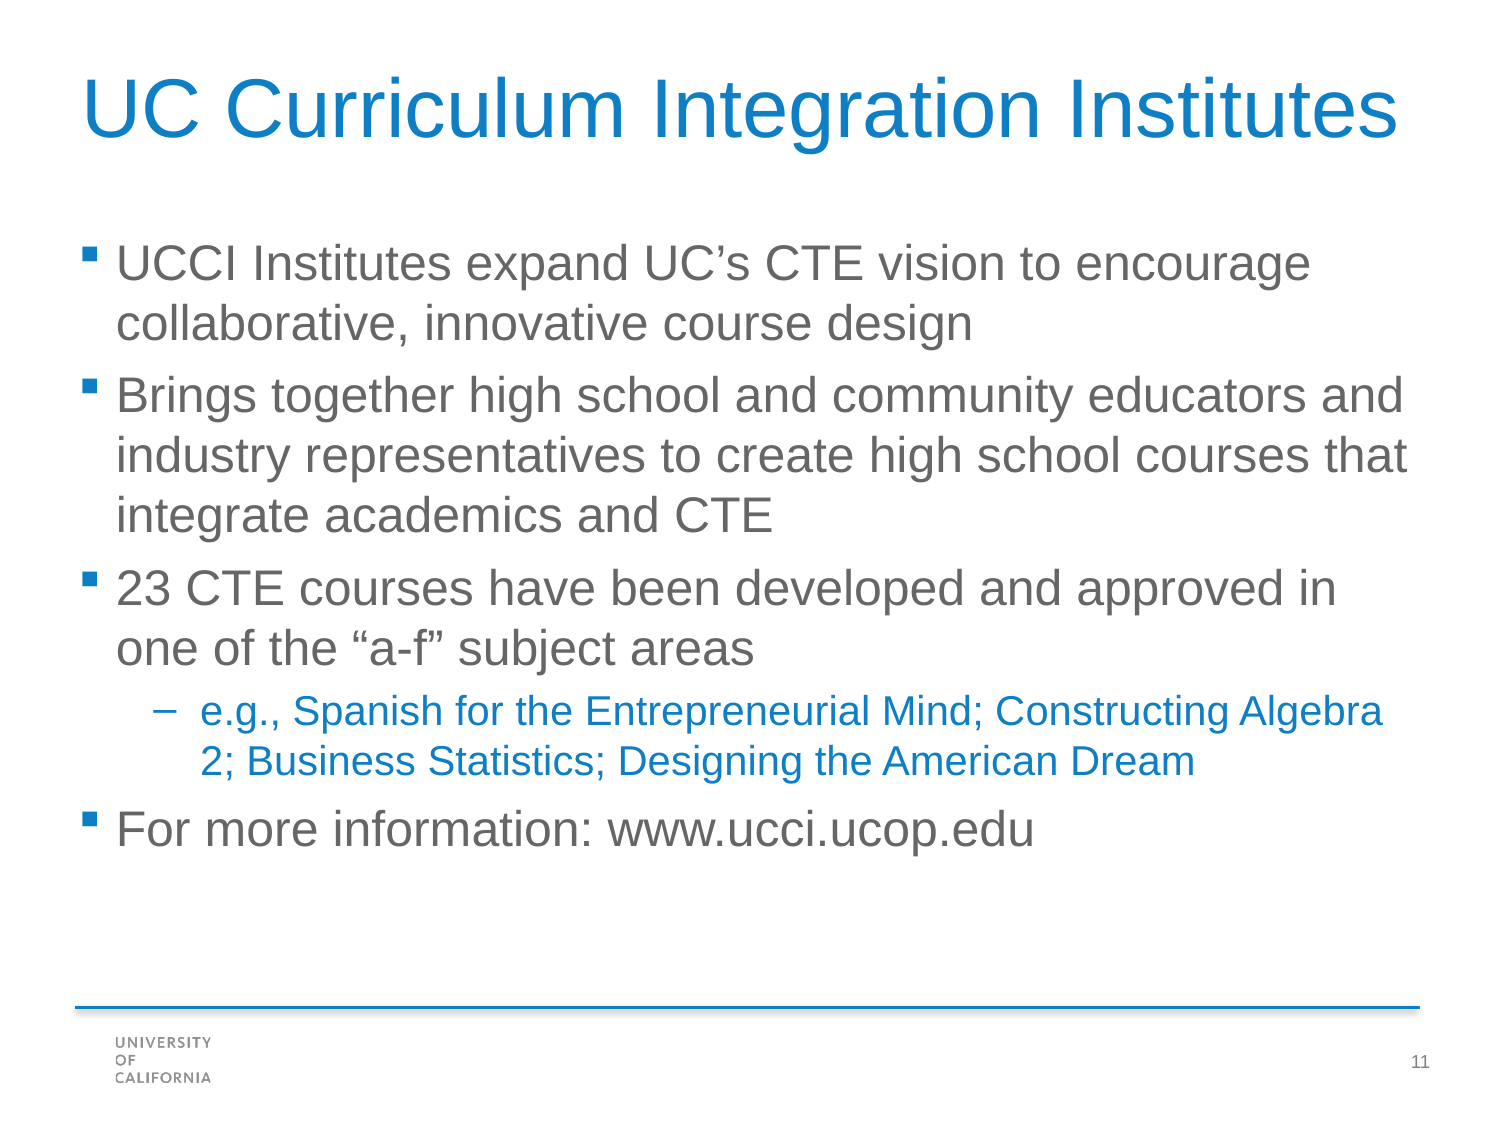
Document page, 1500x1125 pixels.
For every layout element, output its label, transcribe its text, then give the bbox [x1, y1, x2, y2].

list UC Curriculum Integration Institutes [71, 72, 1411, 155]
list UCCI Institutes expand UC’s CTE vision to encourage collaborative, innovative course design Brings together high school and community educators and industry representatives to create high school courses that integrate academics and CTE 23 CTE courses have been developed and approved in one of the “a-f” subject areas e.g., Spanish for the Entrepreneurial Mind; Constructing Algebra 2; Business Statistics; Designing the American Dream For more information: www.ucci.ucop.edu [78, 230, 1418, 864]
slide_number 11 [1410, 1049, 1456, 1073]
